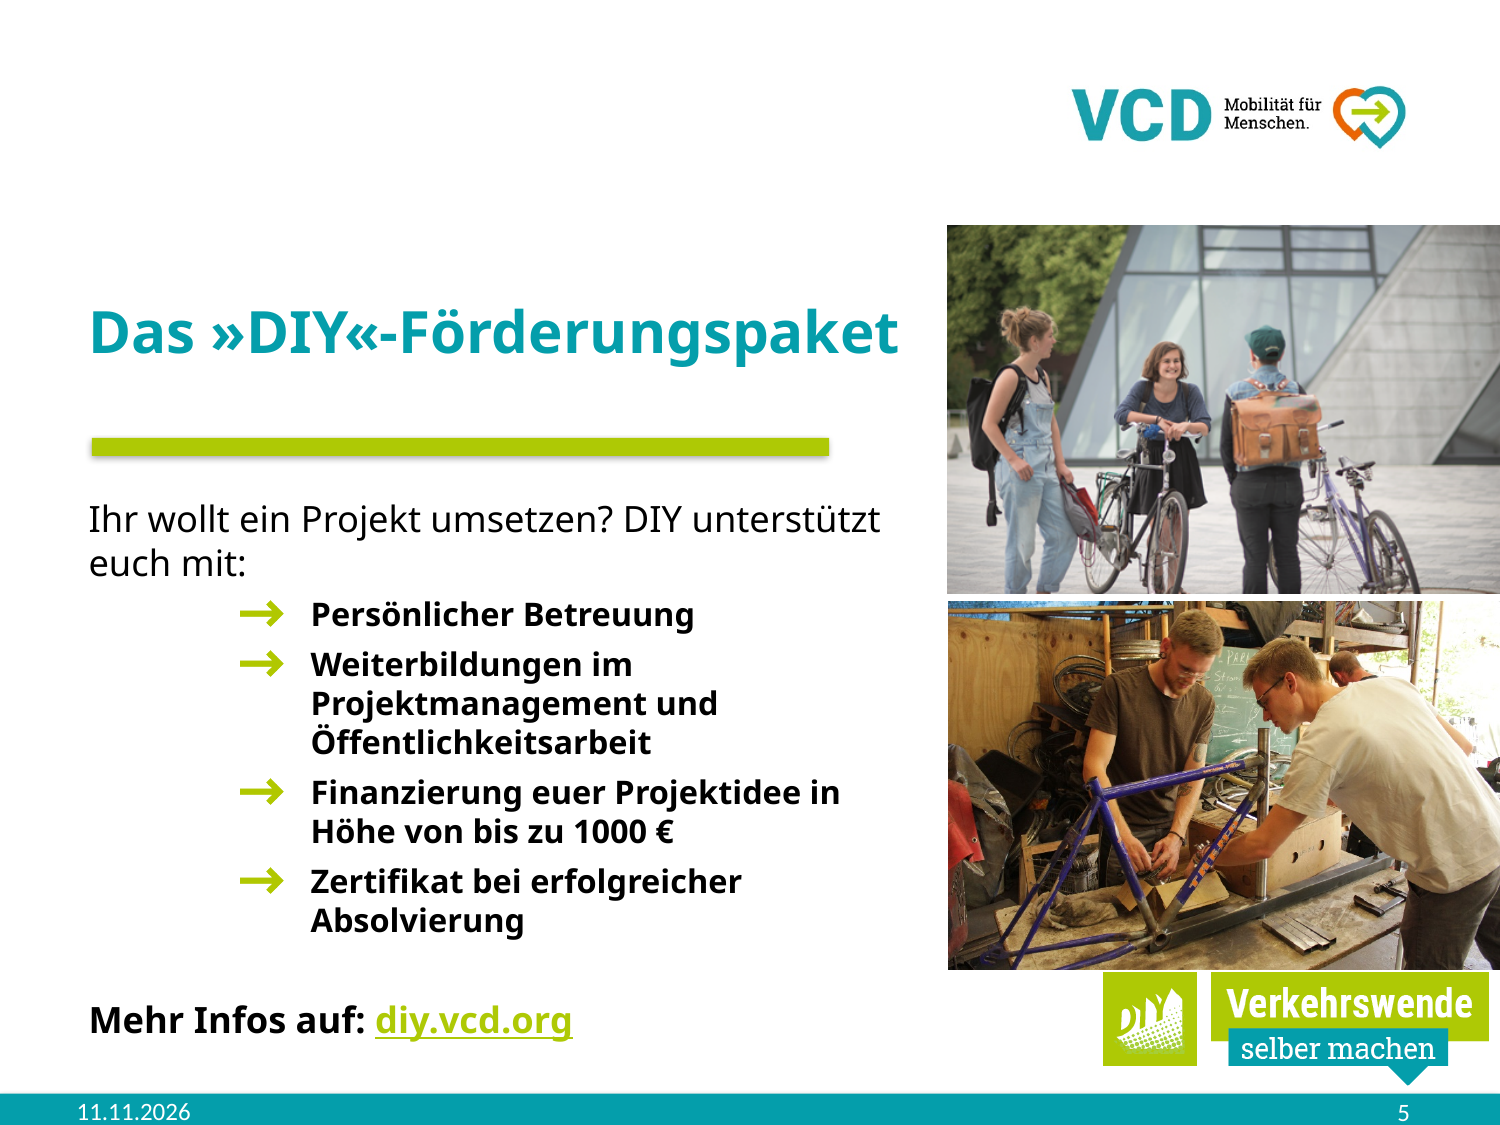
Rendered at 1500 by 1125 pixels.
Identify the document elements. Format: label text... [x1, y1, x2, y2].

picture [240, 778, 284, 805]
picture [1045, 63, 1431, 166]
list Ihr wollt ein Projekt umsetzen? DIY unterstützt euch mit: Persönlicher Betreuung Weiterbildungen im Projektmanagement und Öffentlichkeitsarbeit Finanzierung euer Projektidee in Höhe von bis zu 1000 € Zertifikat bei erfolgreicher Absolvierung Mehr Infos auf: diy.vcd.org [73, 488, 932, 1056]
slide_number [61, 1091, 658, 1125]
picture [1103, 972, 1489, 1086]
title Das »DIY«-Förderungspaket [73, 236, 942, 424]
slide_number 5 [1074, 1092, 1425, 1125]
picture [240, 650, 284, 677]
picture [240, 867, 284, 894]
picture [240, 600, 284, 627]
picture [947, 601, 1500, 971]
picture [947, 225, 1500, 594]
